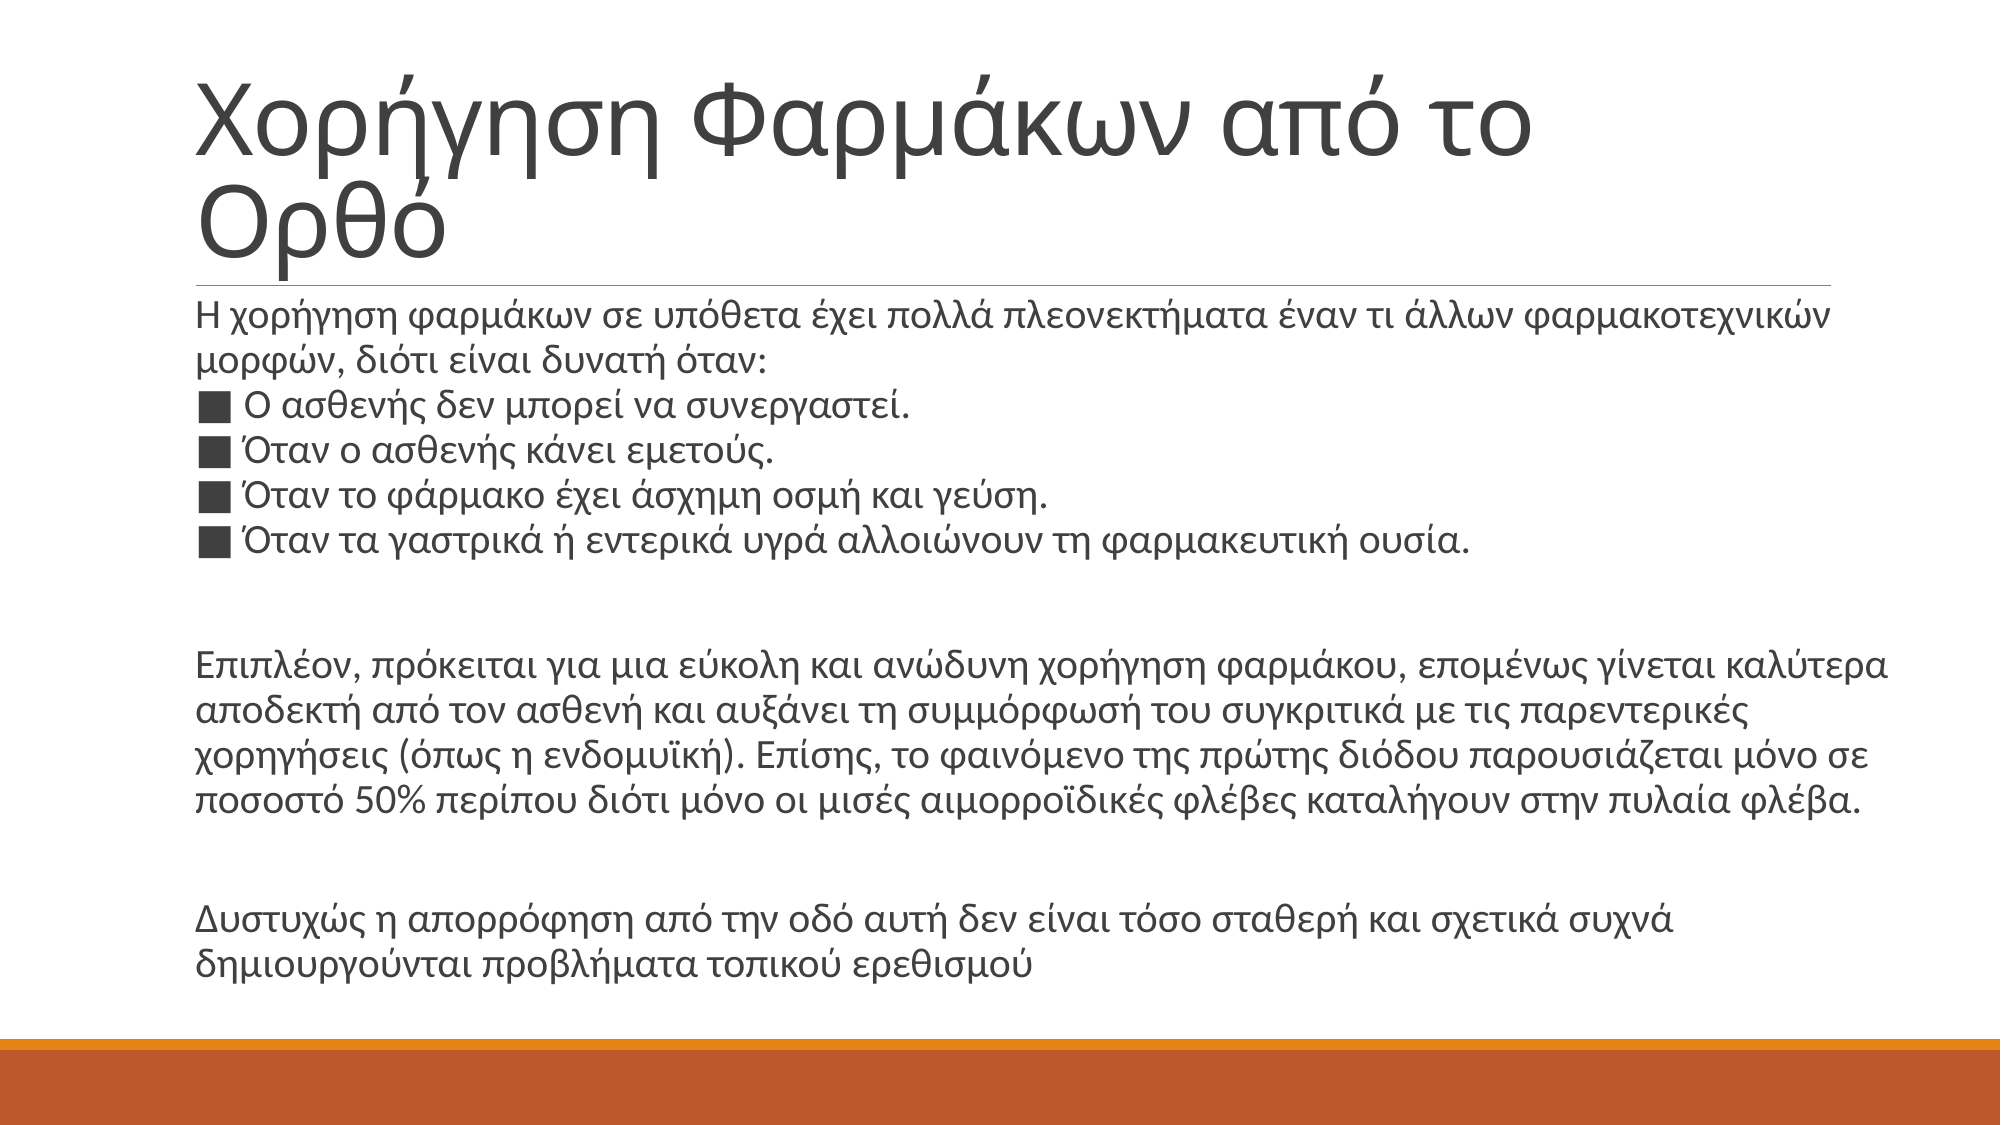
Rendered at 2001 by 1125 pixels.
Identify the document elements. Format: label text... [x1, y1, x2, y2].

list Η χορήγηση φαρμάκων σε υπόθετα έχει πολλά πλεονεκτήματα έναν τι άλλων φαρμακοτεχνικών μορφών, διότι είναι δυνατή όταν: ■ Ο ασθενής δεν μπορεί να συνεργαστεί. ■ Όταν ο ασθενής κάνει εμετούς. ■ Όταν το φάρμακο έχει άσχημη οσμή και γεύση. ■ Όταν τα γαστρικά ή εντερικά υγρά αλλοιώνουν τη φαρμακευτική ουσία. Επιπλέον, πρόκειται για μια εύκολη και ανώδυνη χορήγηση φαρμάκου, επομένως γίνεται καλύτερα αποδεκτή από τον ασθενή και αυξάνει τη συμμόρφωσή του συγκριτικά με τις παρεντερικές χορηγήσεις (όπως η ενδομυϊκή). Επίσης, το φαινόμενο της πρώτης διόδου παρουσιάζεται μόνο σε ποσοστό 50% περίπου διότι μόνο οι μισές αιμορροϊδικές φλέβες καταλήγουν στην πυλαία φλέβα. Δυστυχώς η απορρόφηση από την οδό αυτή δεν είναι τόσο σταθερή και σχετικά συχνά δημιουργούνται προβλήματα τοπικού ερεθισμού [180, 285, 1926, 1015]
title Χορήγηση Φαρμάκων από το Ορθό [180, 47, 1830, 285]
